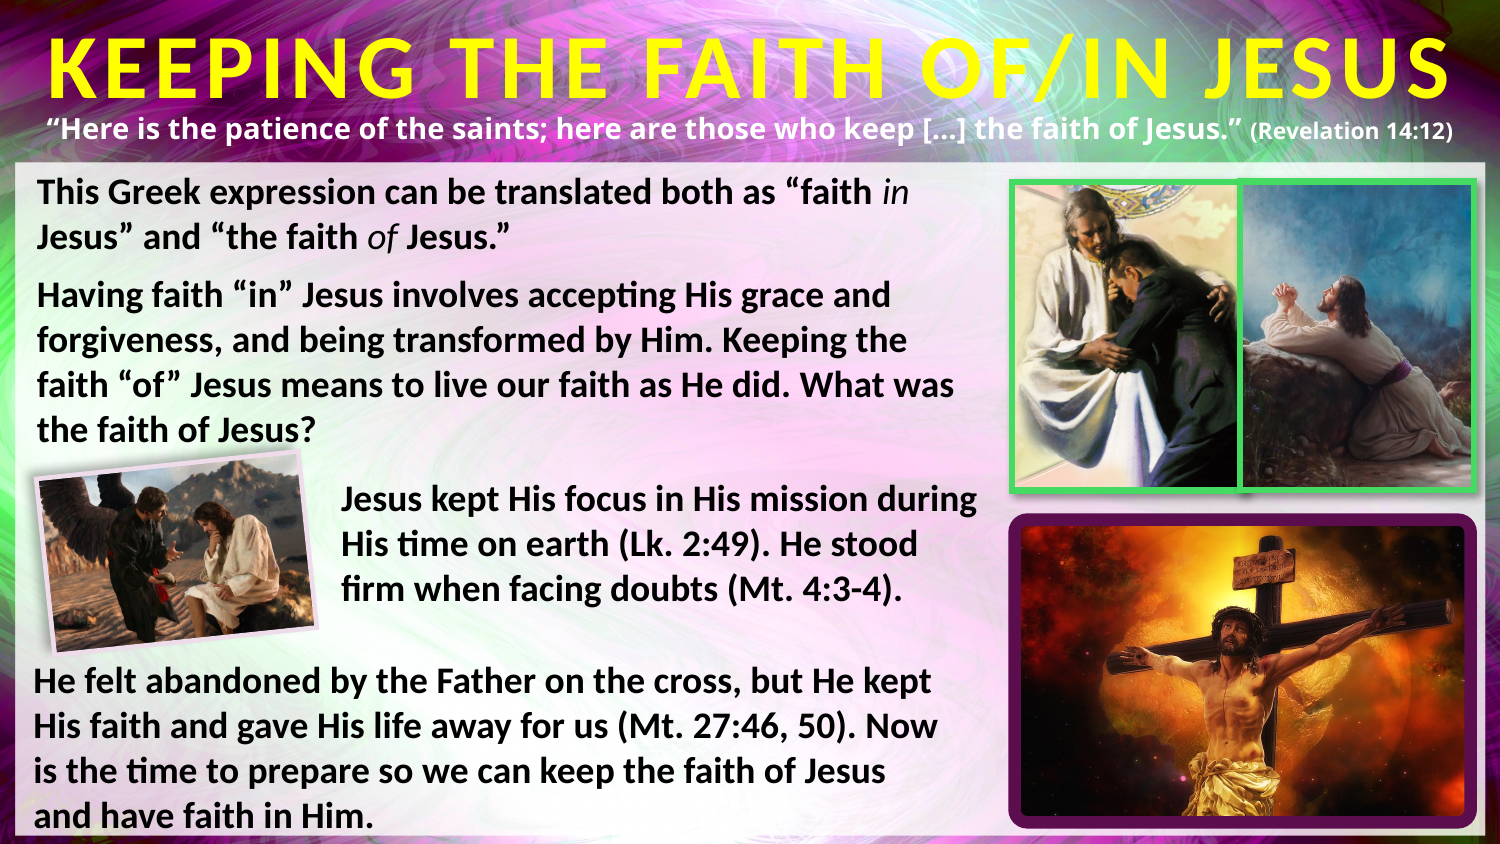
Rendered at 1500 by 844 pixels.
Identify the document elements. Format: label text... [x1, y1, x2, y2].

picture [0, 153, 1500, 844]
text_box “Here is the patience of the saints; here are those who keep […] the faith of Jesus.” (Revelation 14:12) [0, 102, 1500, 153]
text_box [1015, 184, 1471, 488]
text_box He felt abandoned by the Father on the cross, but He kept His faith and gave His life away for us (Mt. 27:46, 50). Now is the time to prepare so we can keep the faith of Jesus and have faith in Him. [18, 648, 968, 843]
text_box Jesus kept His focus in His mission during His time on earth (Lk. 2:49). He stood firm when facing doubts (Mt. 4:3-4). [326, 466, 994, 617]
text_box This Greek expression can be translated both as “faith in Jesus” and “the faith of Jesus.” Having faith “in” Jesus involves accepting His grace and forgiveness, and being transformed by Him. Keeping the faith “of” Jesus means to live our faith as He did. What was the faith of Jesus? [22, 159, 987, 458]
text_box KEEPING THE FAITH OF/IN JESUS [0, 0, 1500, 102]
